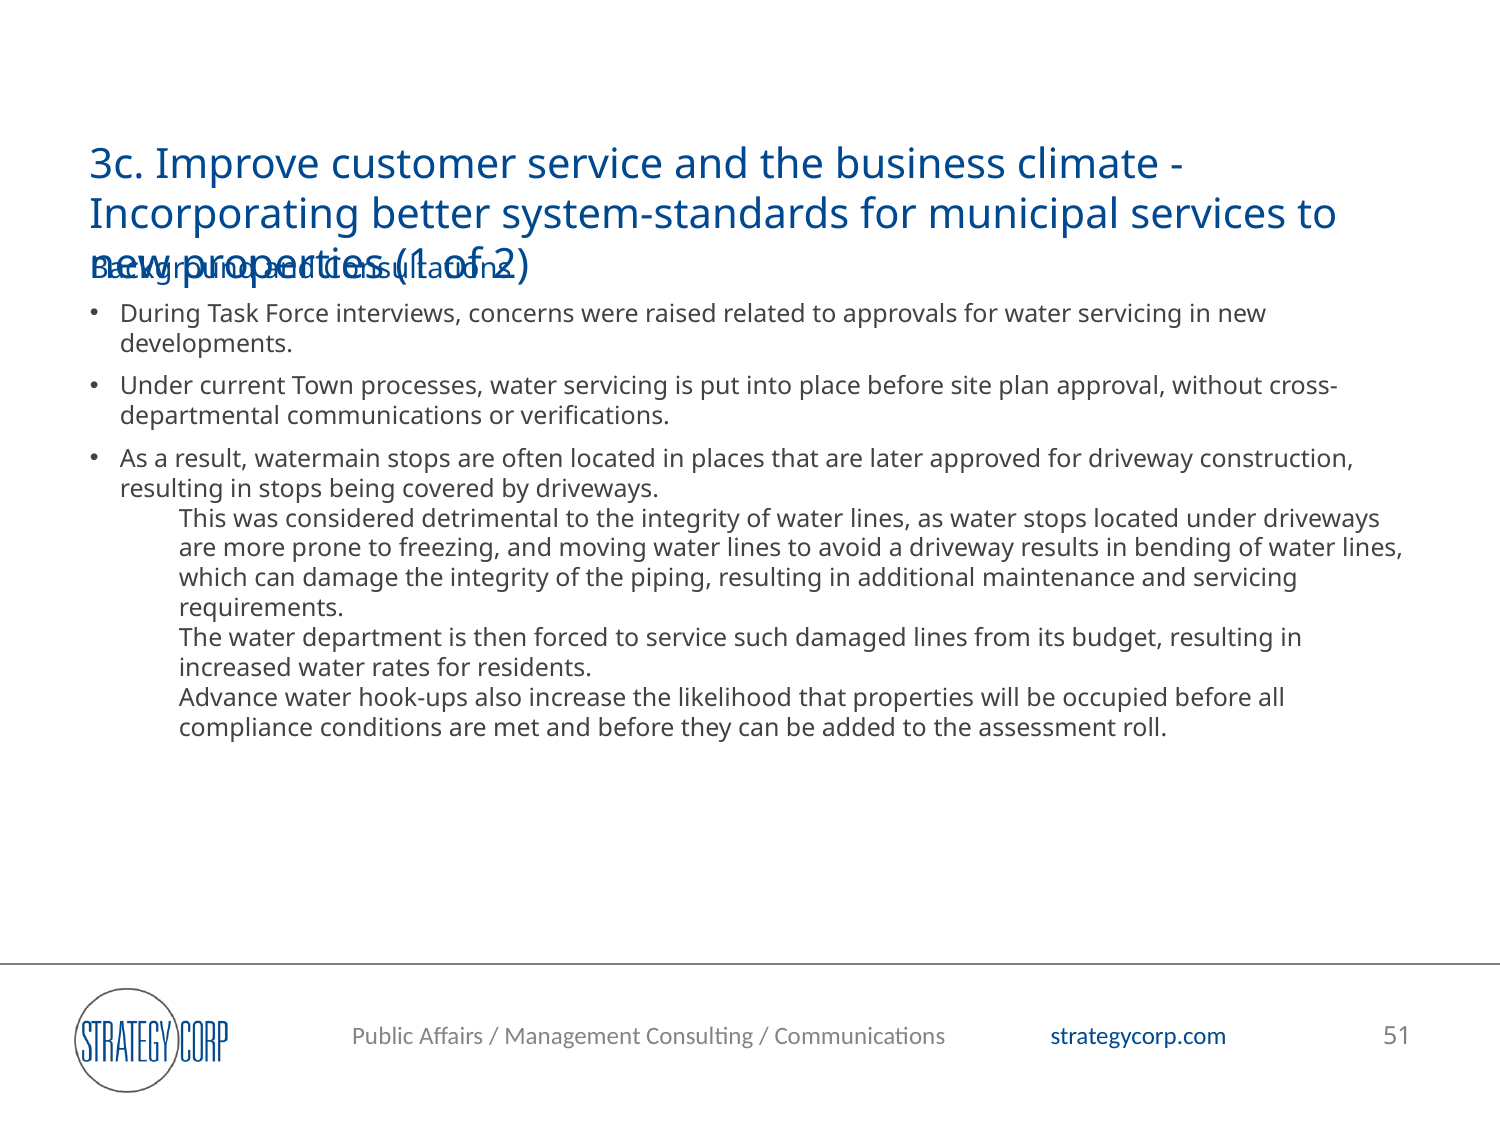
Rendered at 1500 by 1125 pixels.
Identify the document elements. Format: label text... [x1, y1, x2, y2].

picture [50, 965, 253, 1119]
list Background and Consultations During Task Force interviews, concerns were raised related to approvals for water servicing in new developments. Under current Town processes, water servicing is put into place before site plan approval, without cross-departmental communications or verifications. As a result, watermain stops are often located in places that are later approved for driveway construction, resulting in stops being covered by driveways. This was considered detrimental to the integrity of water lines, as water stops located under driveways are more prone to freezing, and moving water lines to avoid a driveway results in bending of water lines, which can damage the integrity of the piping, resulting in additional maintenance and servicing requirements. The water department is then forced to service such damaged lines from its budget, resulting in increased water rates for residents. Advance water hook-ups also increase the likelihood that properties will be occupied before all compliance conditions are met and before they can be added to the assessment roll. [75, 200, 1425, 938]
title 3c. Improve customer service and the business climate - Incorporating better system-standards for municipal services to new properties (1 of 2) [75, 137, 1430, 188]
